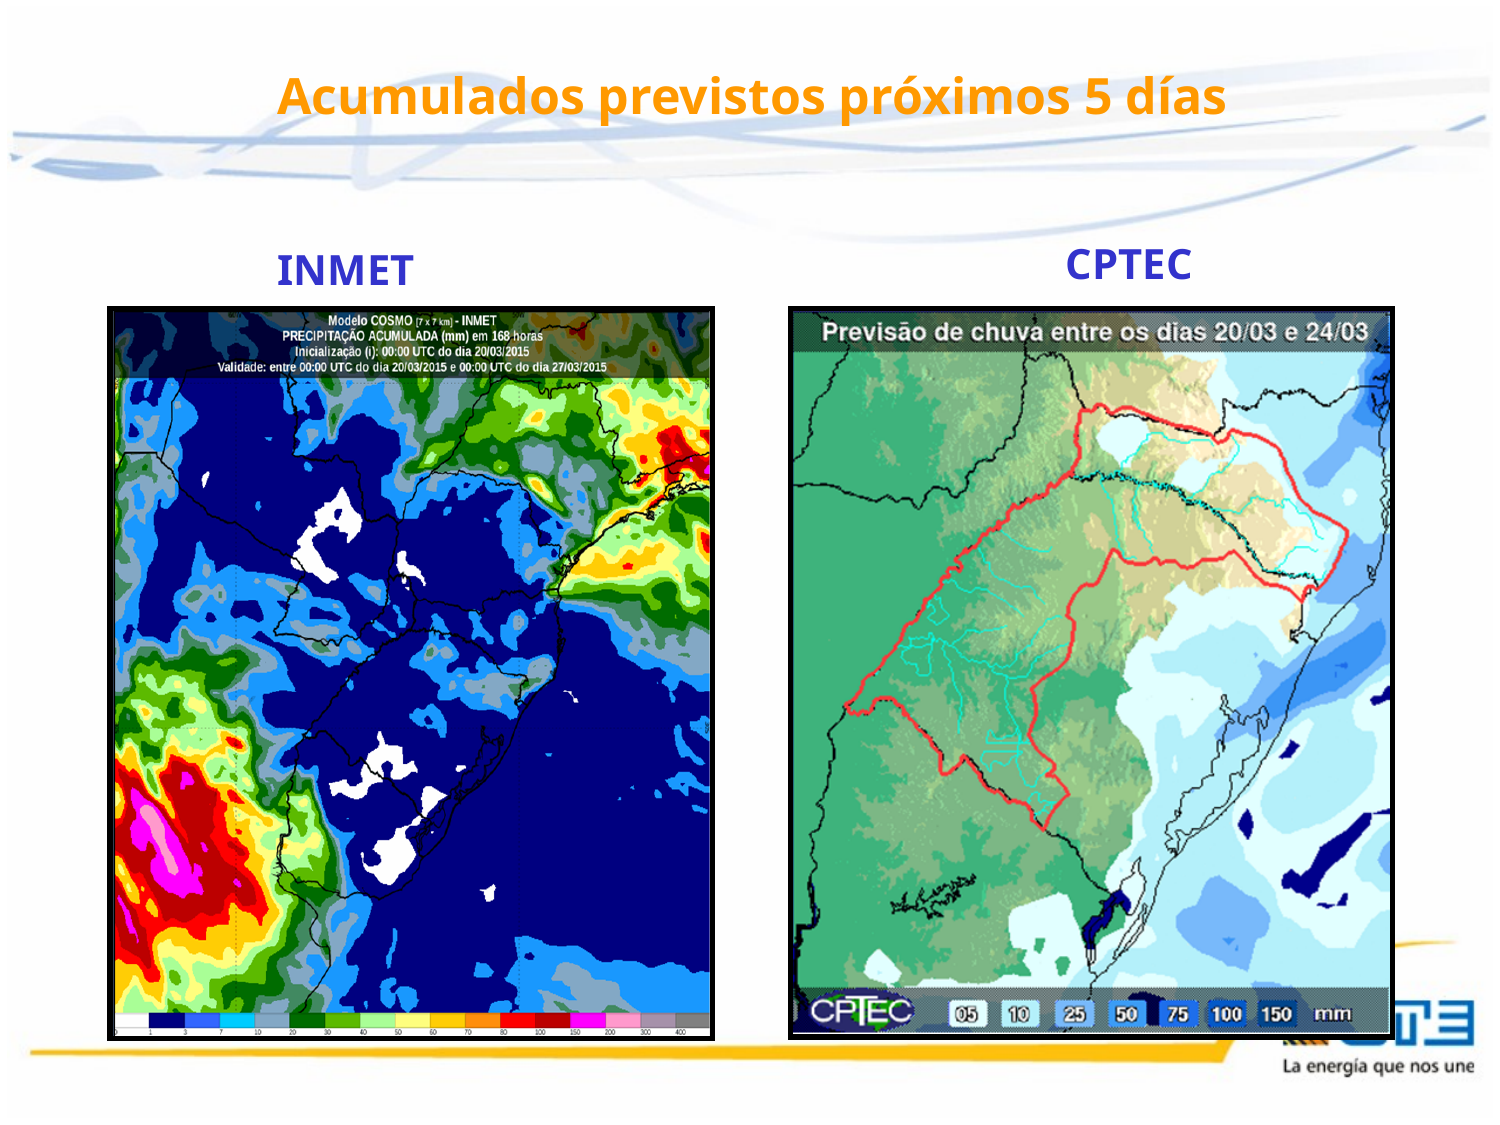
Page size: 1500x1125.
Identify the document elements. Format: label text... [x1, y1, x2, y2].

picture [7, 6, 1493, 1118]
text_box Acumulados previstos próximos 5 días [8, 0, 1497, 194]
text_box CPTEC [768, 171, 1500, 288]
text_box INMET [62, 178, 793, 294]
